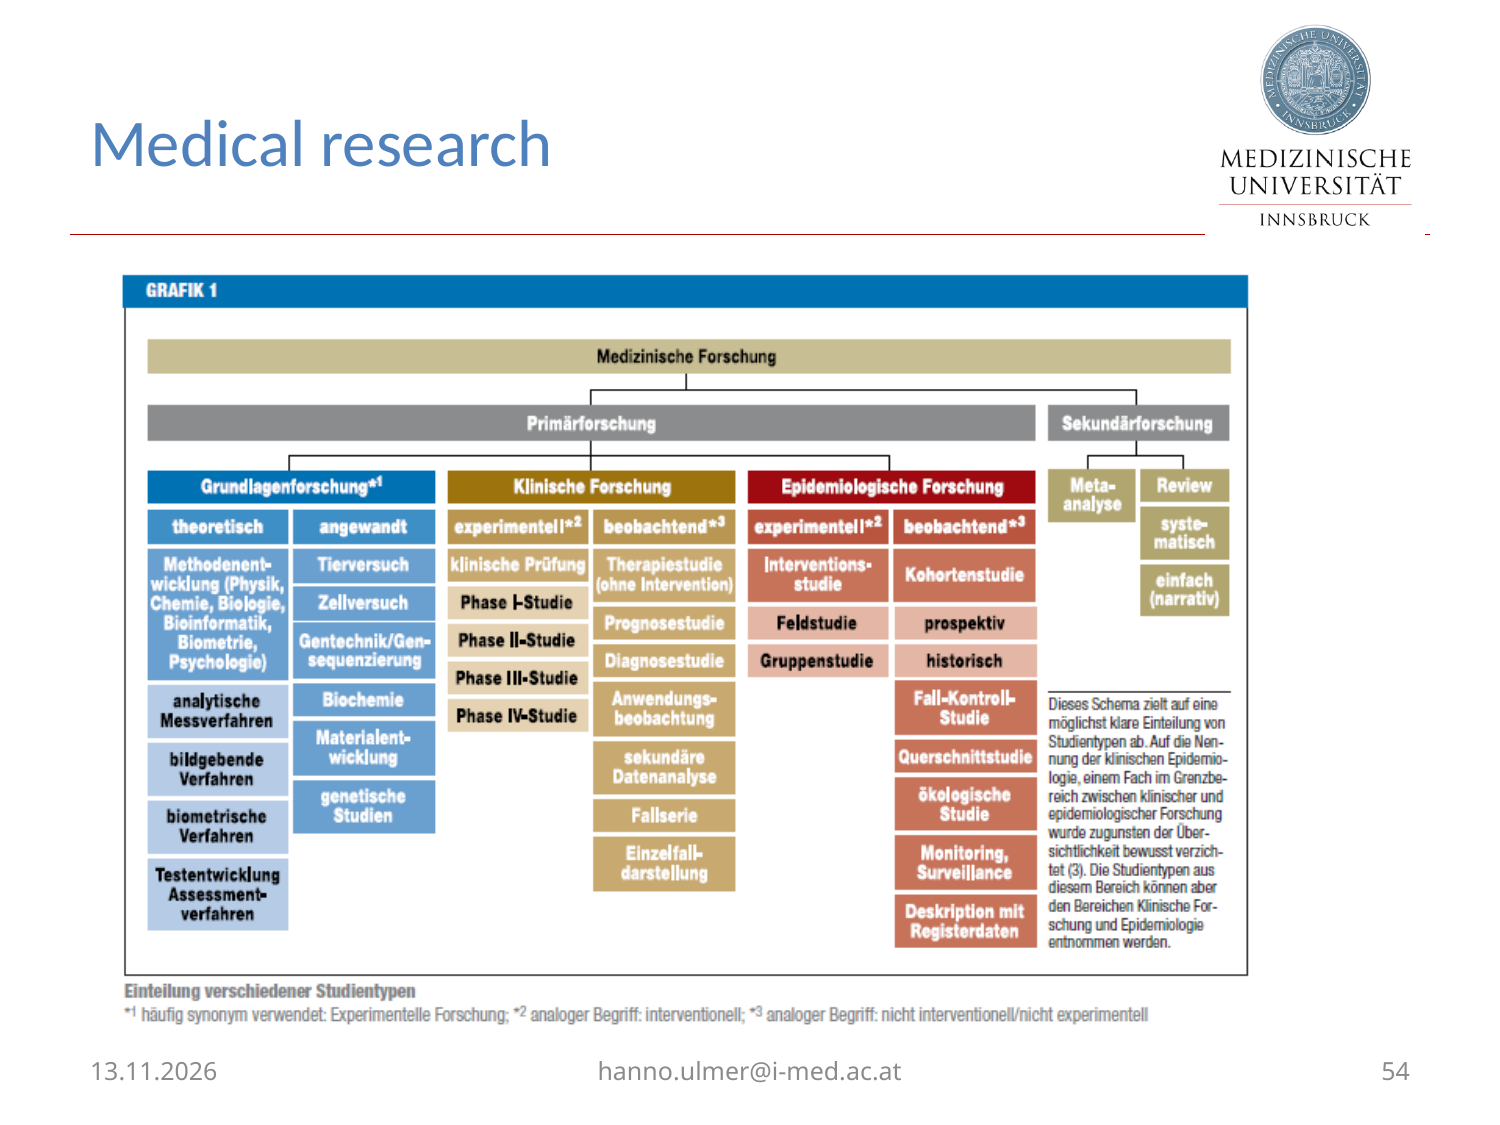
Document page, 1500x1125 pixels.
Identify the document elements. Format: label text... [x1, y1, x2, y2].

picture [1205, 15, 1425, 235]
title Medical research [74, 44, 1102, 235]
footer hanno.ulmer@i-med.ac.at [512, 1053, 988, 1103]
slide_number 54 [1074, 1042, 1425, 1103]
picture [111, 255, 1264, 1045]
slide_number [75, 1042, 425, 1103]
